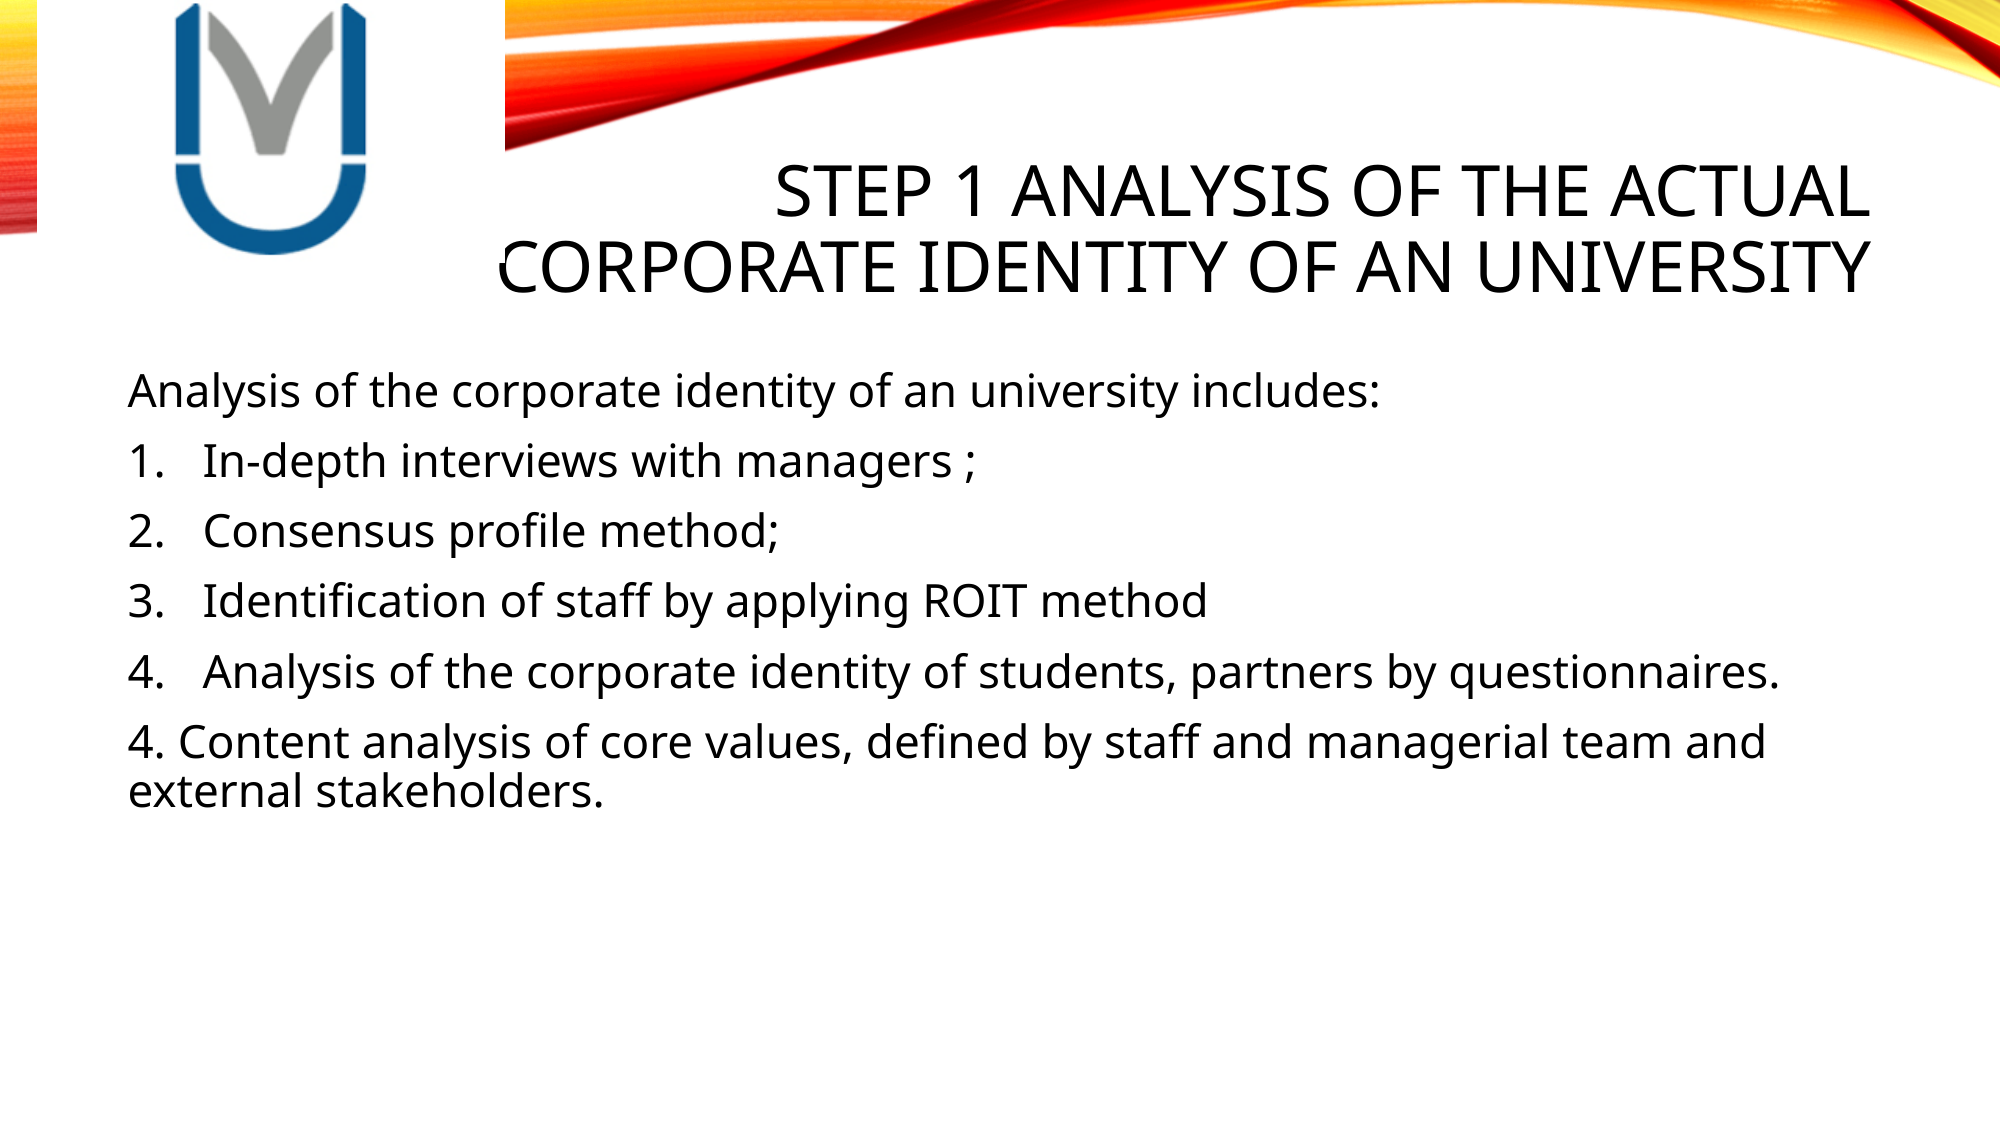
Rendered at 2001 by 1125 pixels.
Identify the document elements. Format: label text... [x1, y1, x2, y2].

list Analysis of the corporate identity of an university includes: In-depth interviews with managers ; Consensus profile method; Identification of staff by applying ROIT method Analysis of the corporate identity of students, partners by questionnaires. 4. Content analysis of core values, defined by staff and managerial team and external stakeholders. [112, 360, 1888, 1021]
picture [0, 0, 2000, 263]
title Step 1 Analysis of the actual corporate identity of an university [474, 125, 1888, 338]
